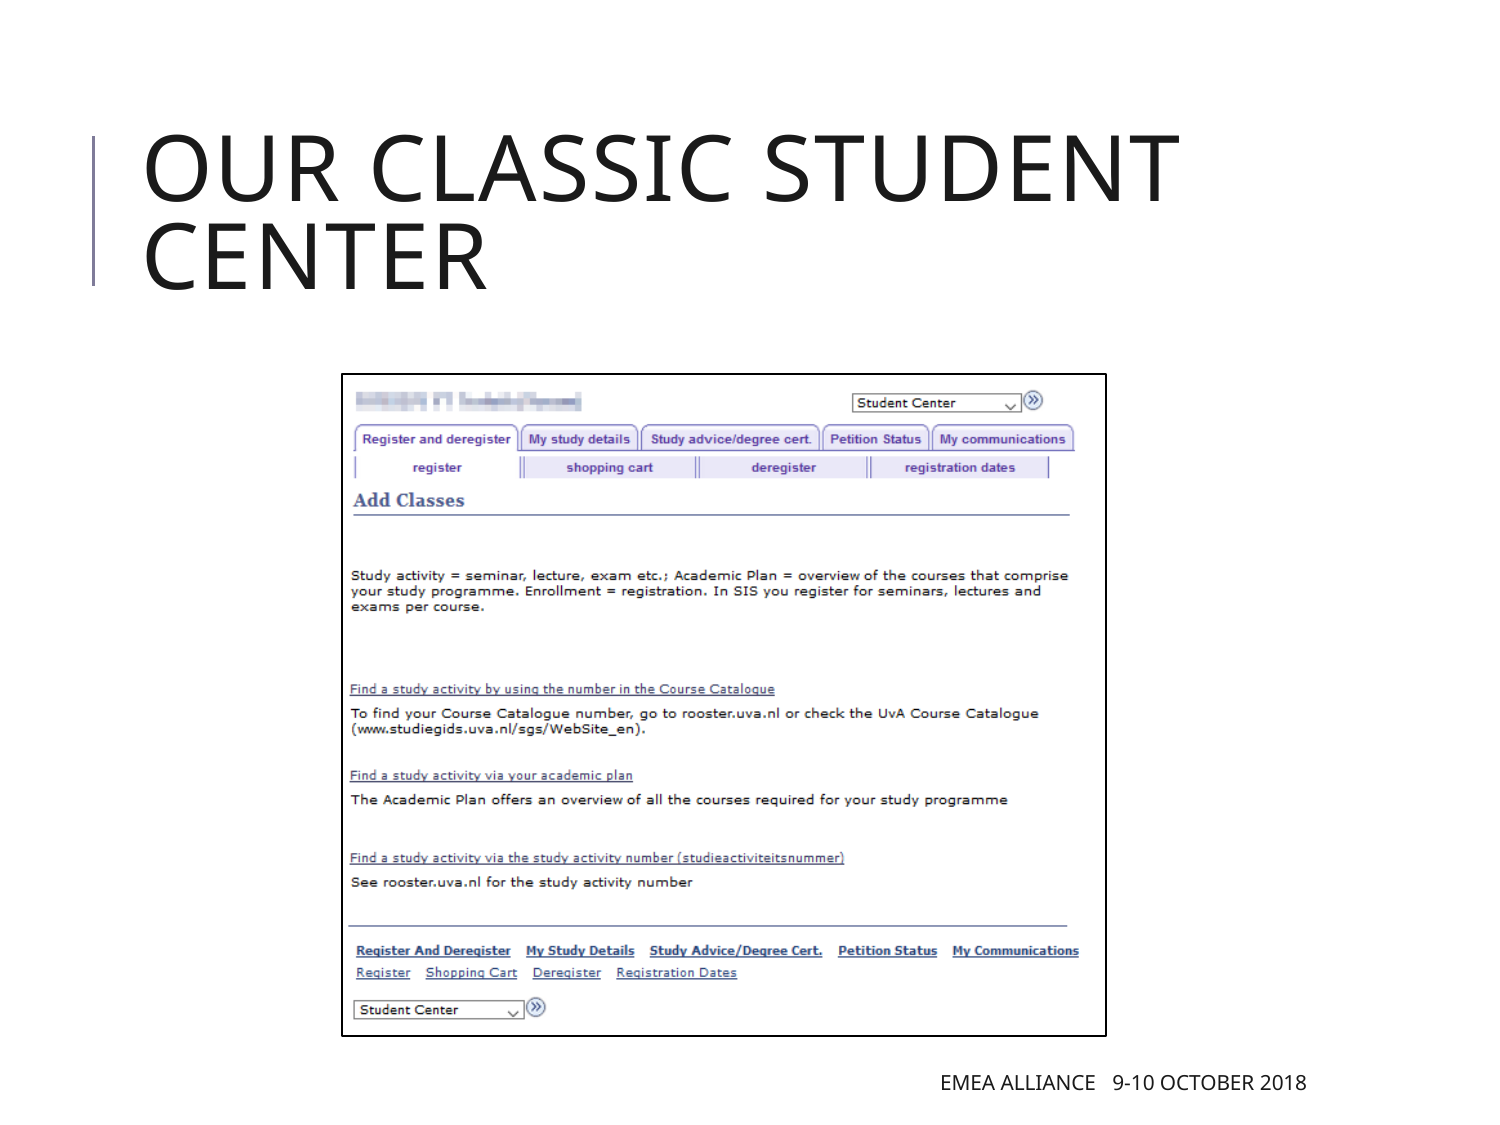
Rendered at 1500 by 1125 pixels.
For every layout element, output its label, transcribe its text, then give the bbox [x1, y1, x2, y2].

footer EMEA Alliance 9-10 October 2018 [595, 1061, 1322, 1107]
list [342, 374, 1106, 1036]
title Our classic Student Center [126, 96, 1322, 342]
